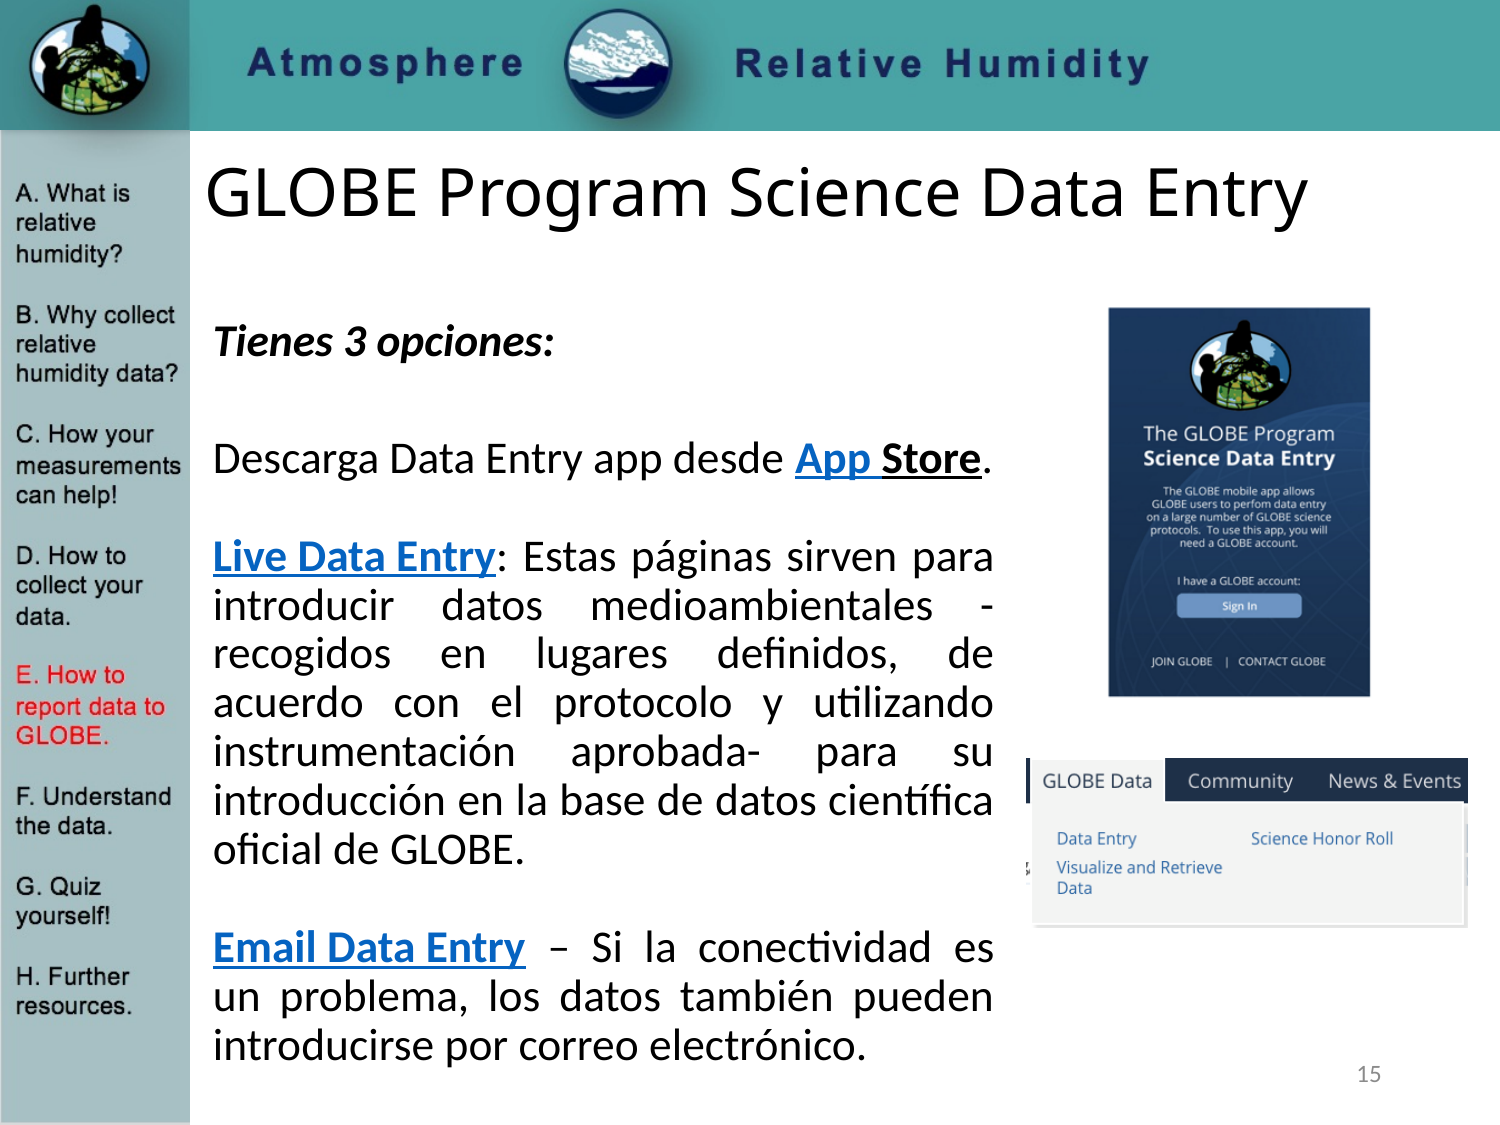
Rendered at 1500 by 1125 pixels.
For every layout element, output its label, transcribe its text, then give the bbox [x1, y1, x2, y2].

list Tienes 3 opciones: Descarga Data Entry app desde App Store. Live Data Entry: Estas páginas sirven para introducir datos medioambientales -recogidos en lugares definidos, de acuerdo con el protocolo y utilizando instrumentación aprobada- para su introducción en la base de datos científica oficial de GLOBE. Email Data Entry – Si la conectividad es un problema, los datos también pueden introducirse por correo electrónico. [197, 303, 1010, 1103]
title GLOBE Program Science Data Entry [190, 131, 1484, 304]
slide_number 14 [1059, 1042, 1397, 1103]
picture [1026, 758, 1468, 928]
picture [0, 0, 1500, 1125]
picture [1103, 303, 1378, 705]
